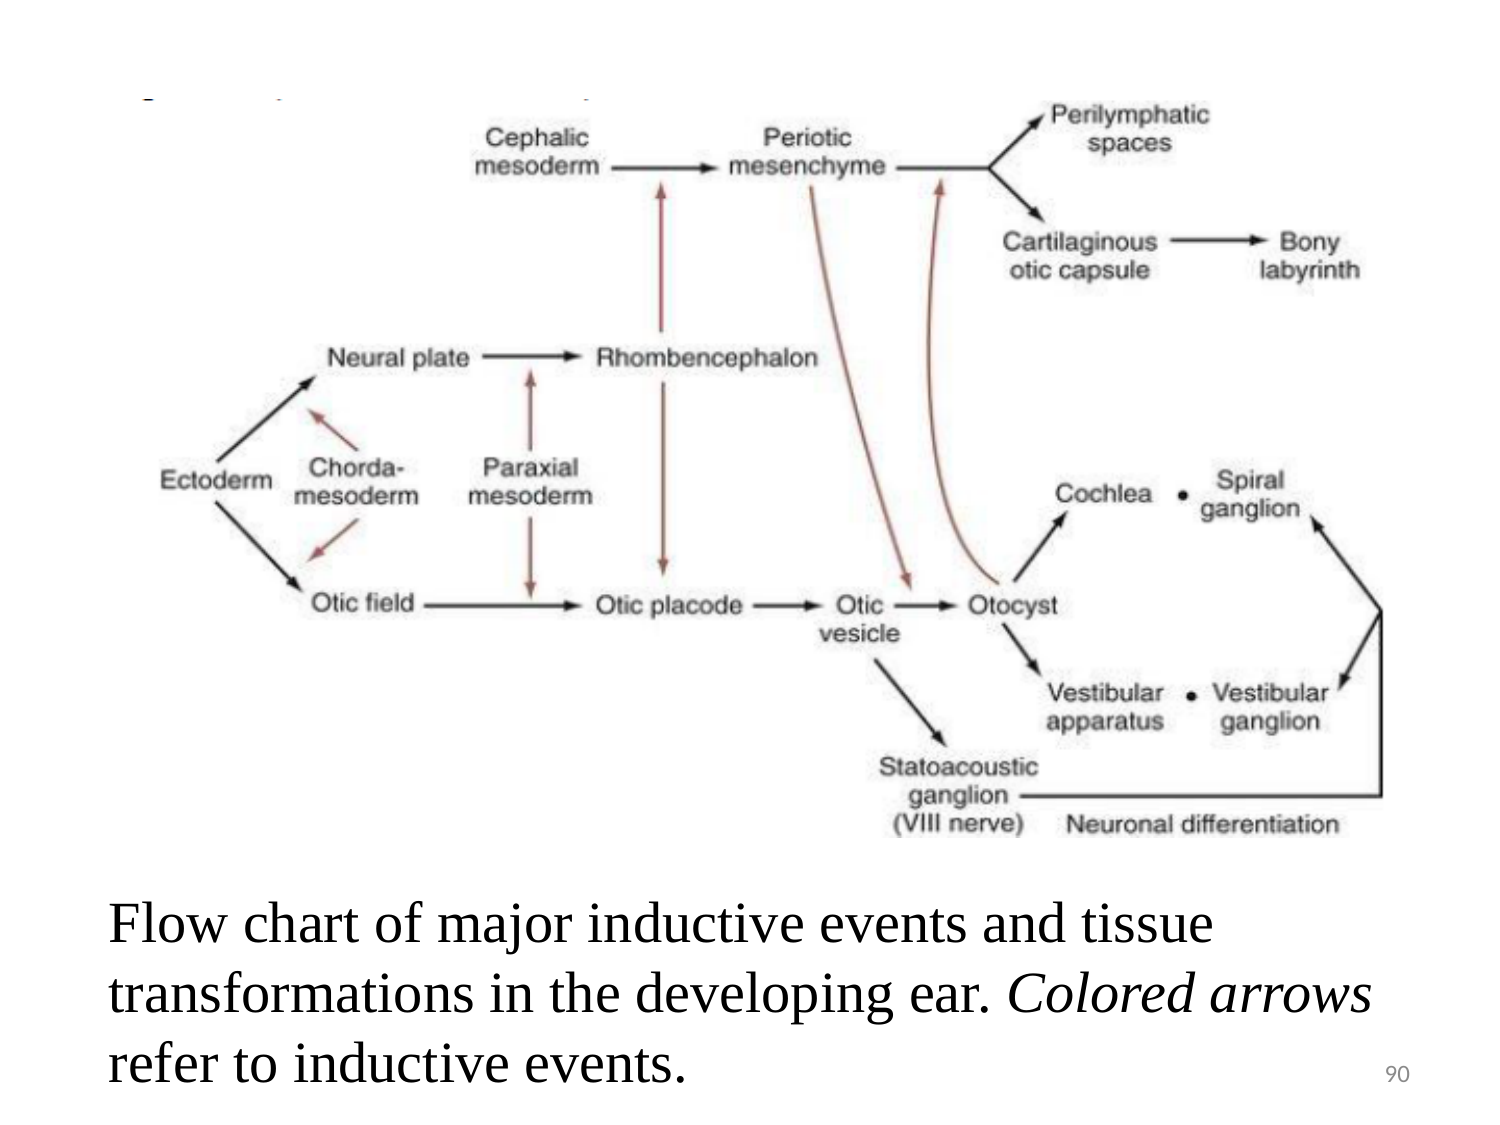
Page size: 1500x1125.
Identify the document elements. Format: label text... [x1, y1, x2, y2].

picture [95, 99, 1426, 838]
text_box Flow chart of major inductive events and tissue transformations in the developing ear. Colored arrows refer to inductive events. [94, 877, 1424, 1102]
